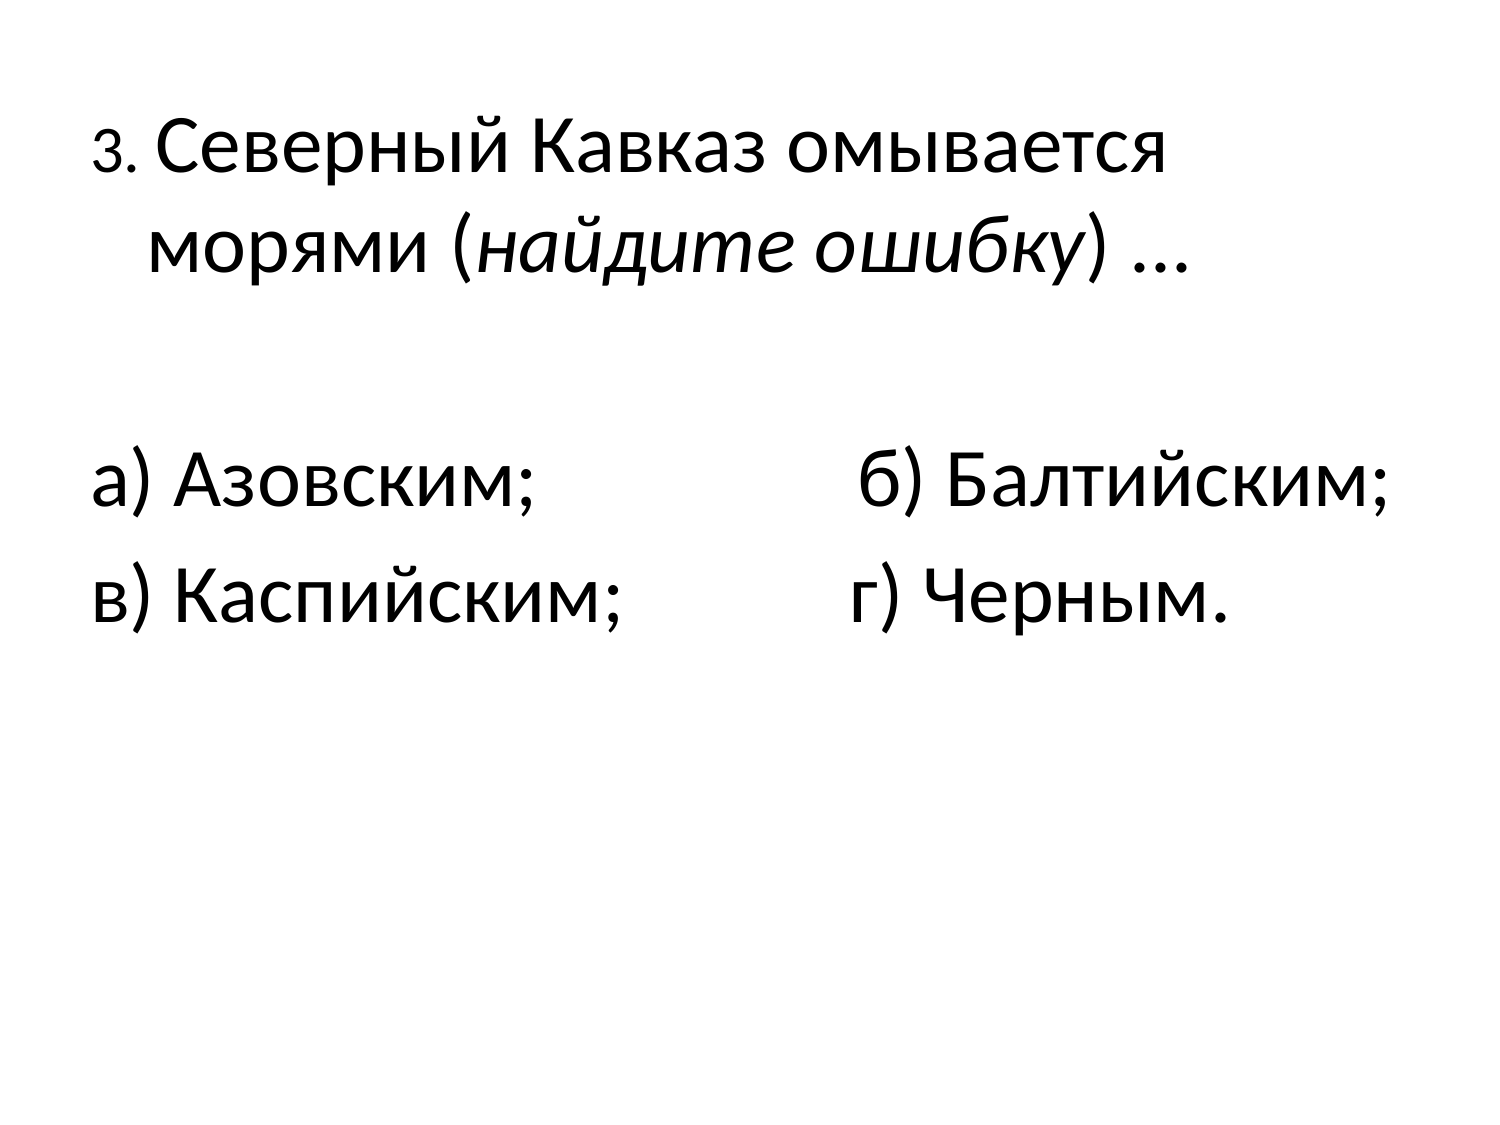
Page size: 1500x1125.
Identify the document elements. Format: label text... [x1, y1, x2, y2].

list 3. Северный Кавказ омывается морями (найдите ошибку) ... а) Азовским; б) Балтийским; в) Каспийским; г) Черным. [75, 82, 1425, 1005]
